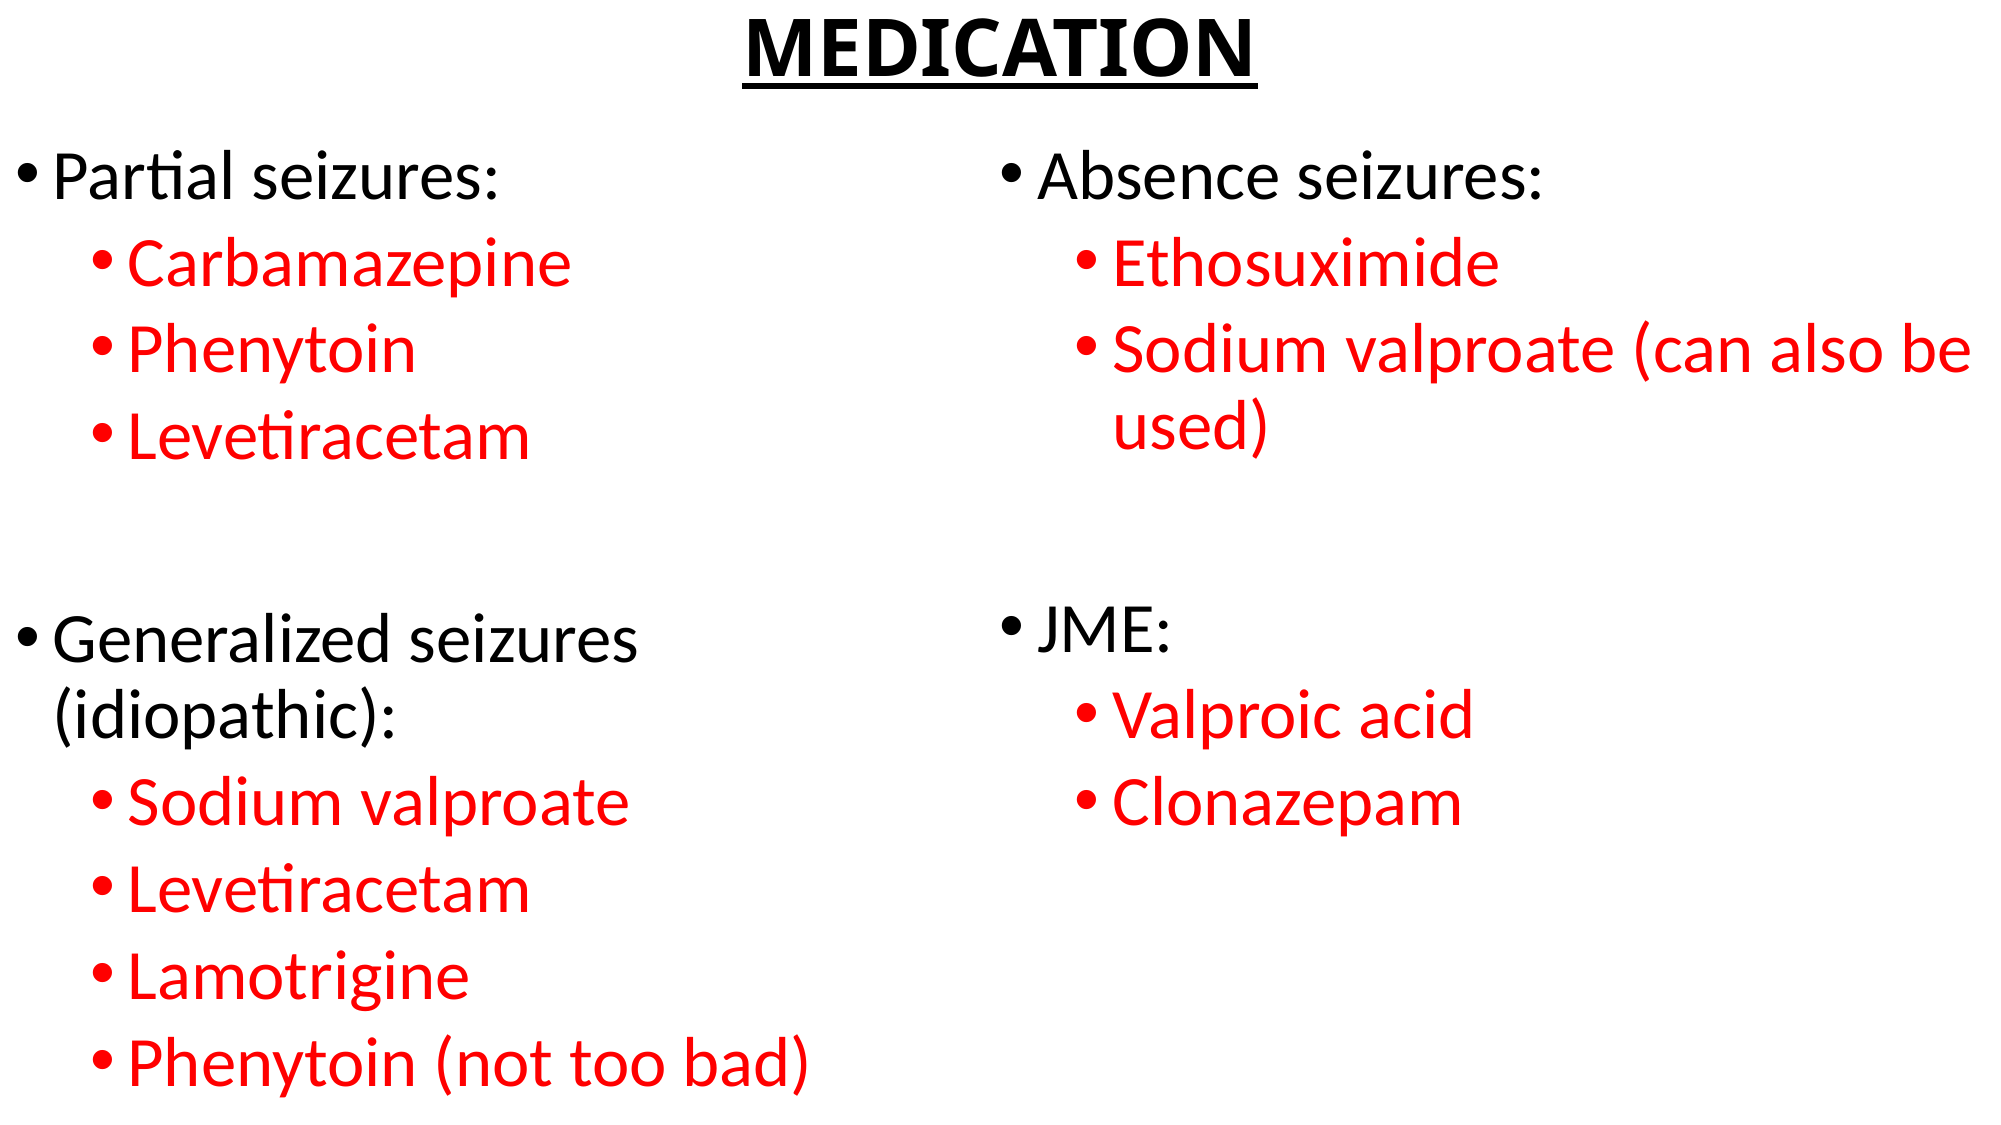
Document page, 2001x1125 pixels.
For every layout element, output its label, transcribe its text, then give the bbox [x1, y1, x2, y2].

list Partial seizures: Carbamazepine Phenytoin Levetiracetam Generalized seizures (idiopathic): Sodium valproate Levetiracetam Lamotrigine Phenytoin (not too bad) Absence seizures: Ethosuximide Sodium valproate (can also be used) JME: Valproic acid Clonazepam [0, 130, 2000, 1125]
title MEDICATION [0, 0, 2000, 103]
